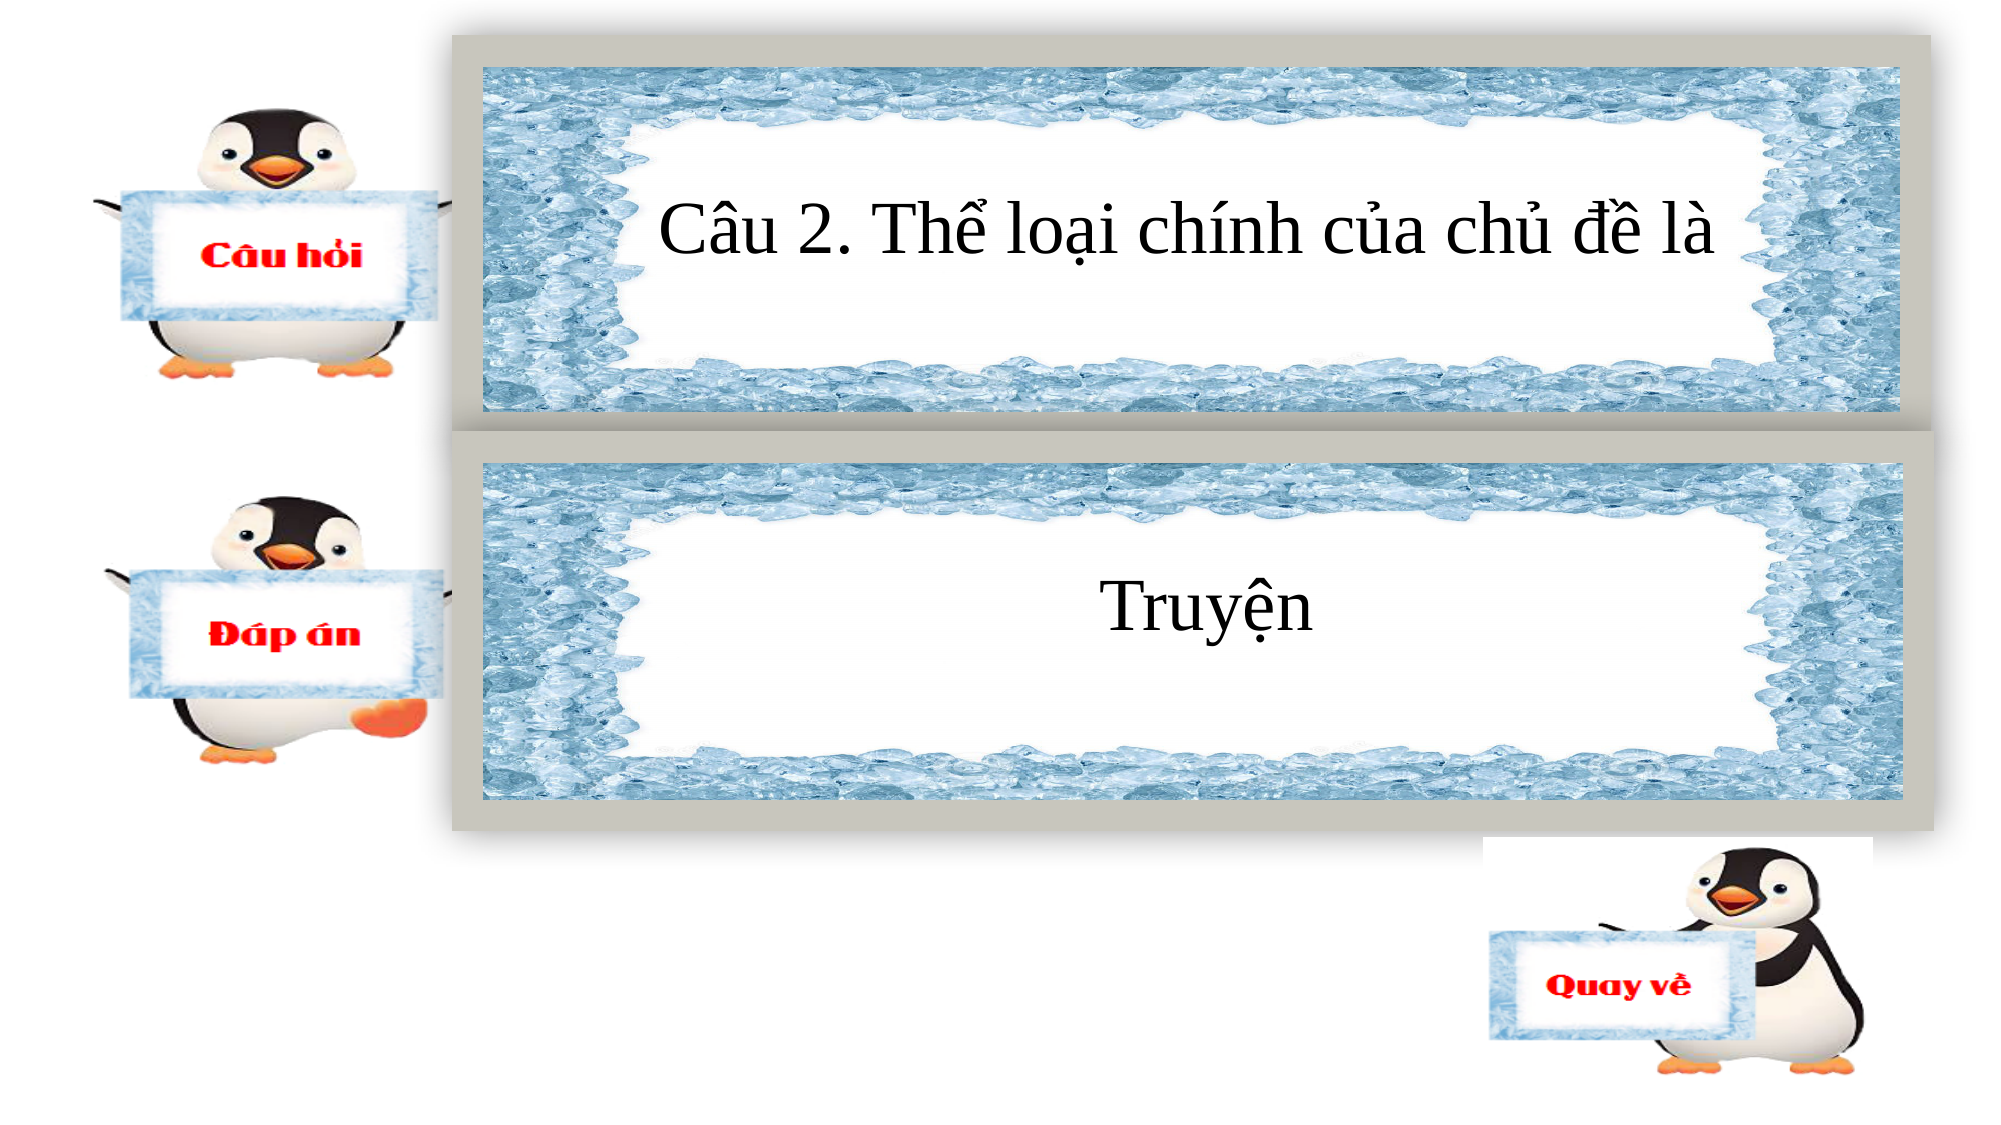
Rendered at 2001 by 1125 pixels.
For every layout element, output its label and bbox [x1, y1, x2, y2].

picture [92, 487, 465, 771]
picture [483, 462, 1903, 800]
picture [483, 66, 1900, 413]
picture [83, 107, 465, 390]
picture [1483, 837, 1873, 1081]
